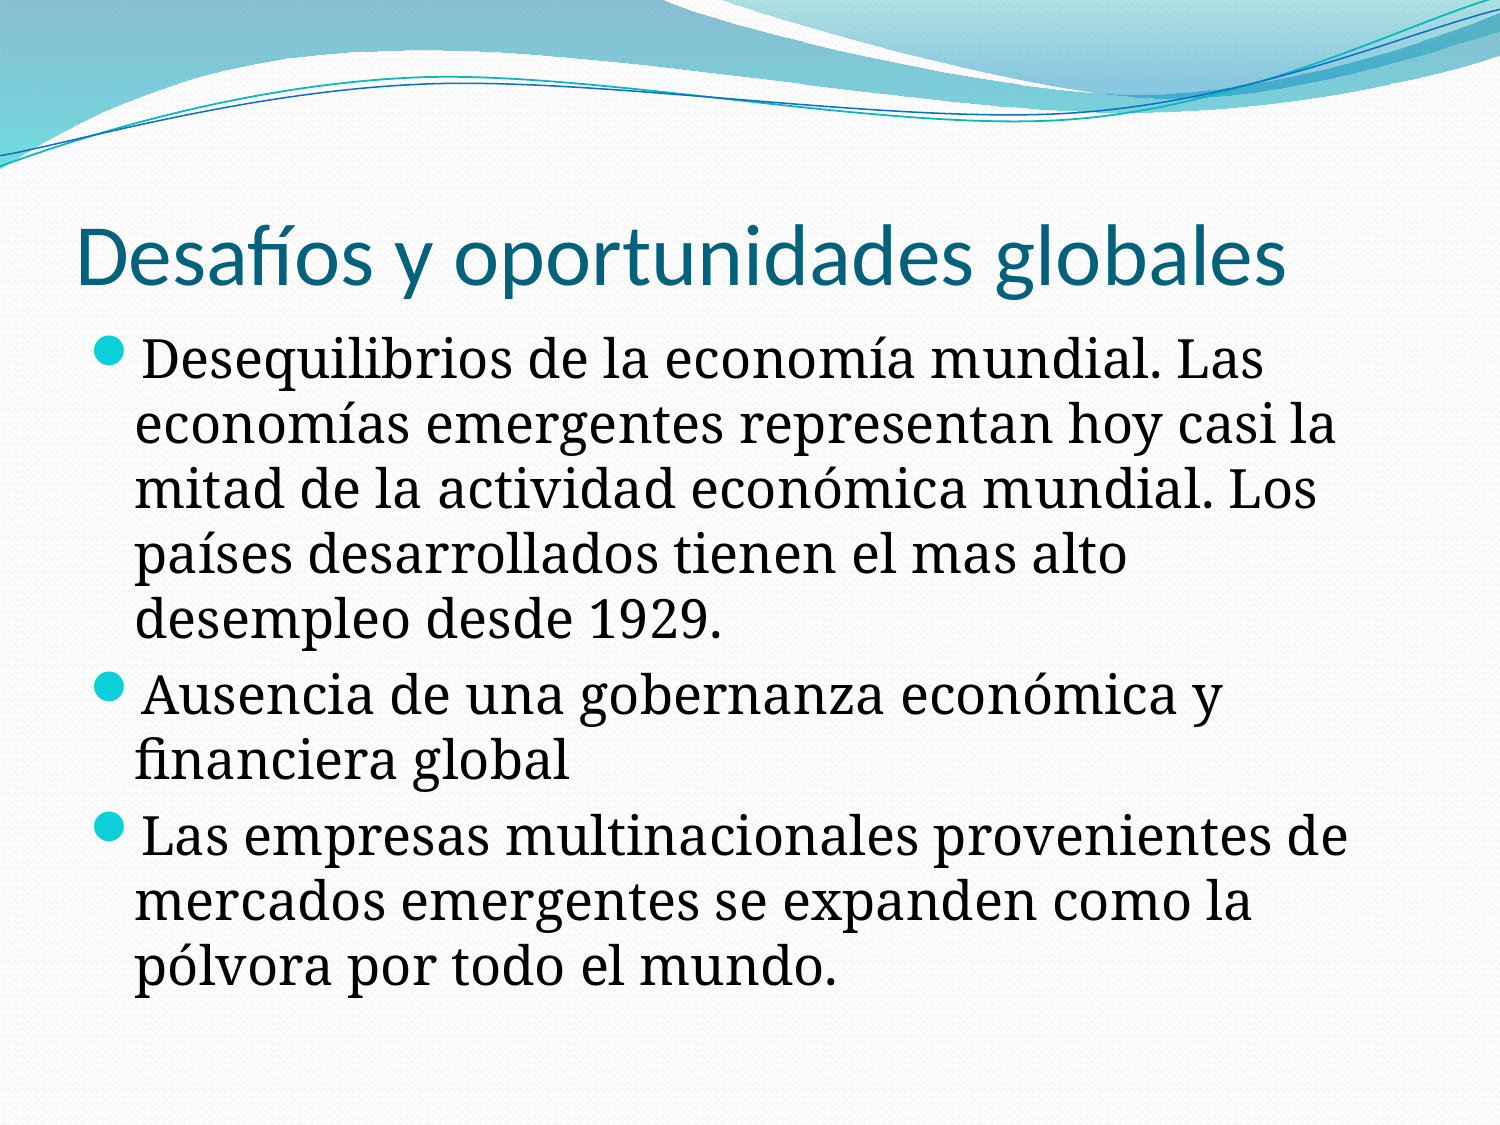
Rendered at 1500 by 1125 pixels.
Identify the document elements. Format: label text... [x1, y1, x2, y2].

list Desequilibrios de la economía mundial. Las economías emergentes representan hoy casi la mitad de la actividad económica mundial. Los países desarrollados tienen el mas alto desempleo desde 1929. Ausencia de una gobernanza económica y financiera global Las empresas multinacionales provenientes de mercados emergentes se expanden como la pólvora por todo el mundo. [75, 317, 1425, 1038]
title Desafíos y oportunidades globales [75, 115, 1425, 303]
